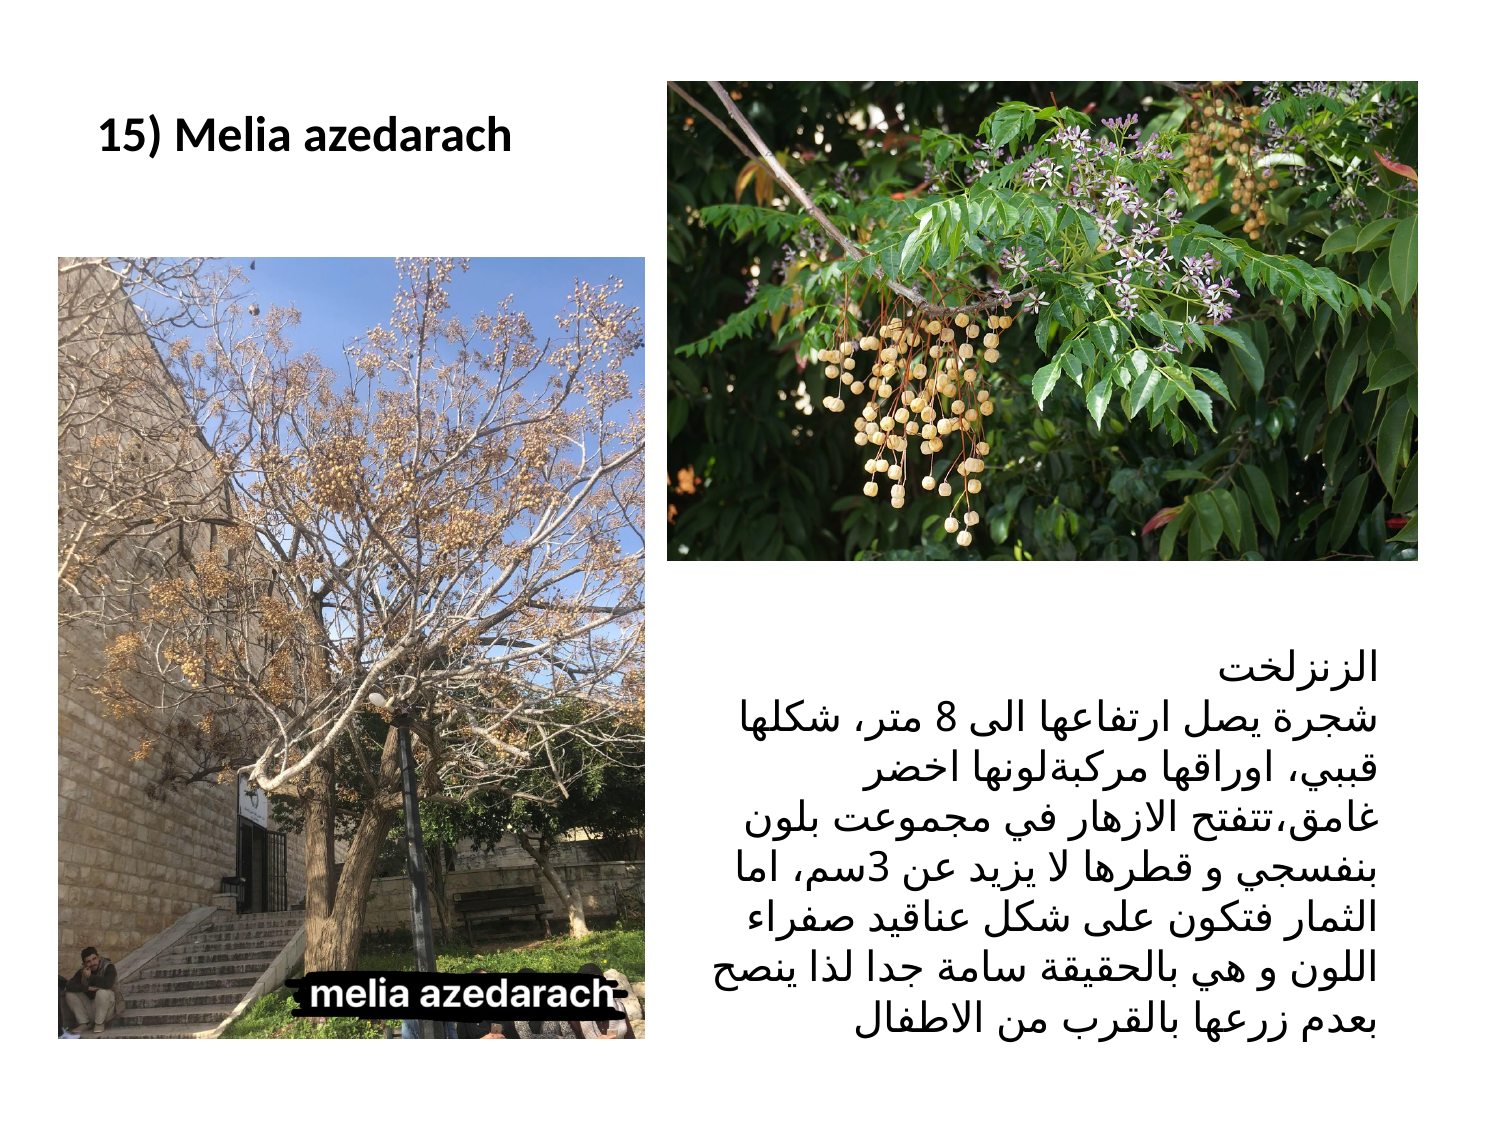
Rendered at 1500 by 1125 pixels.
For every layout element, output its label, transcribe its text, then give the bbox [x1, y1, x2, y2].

text_box الزنزلخت شجرة يصل ارتفاعها الى 8 متر، شكلها قببي، اوراقها مركبةلونها اخضر غامق،تتفتح الازهار في مجموعت بلون بنفسجي و قطرها لا يزيد عن 3سم، اما الثمار فتكون على شكل عناقيد صفراء اللون و هي بالحقيقة سامة جدا لذا ينصح بعدم زرعها بالقرب من الاطفال [667, 632, 1395, 1048]
picture [58, 257, 645, 1040]
text_box 15) Melia azedarach [81, 93, 551, 169]
picture [667, 81, 1419, 561]
